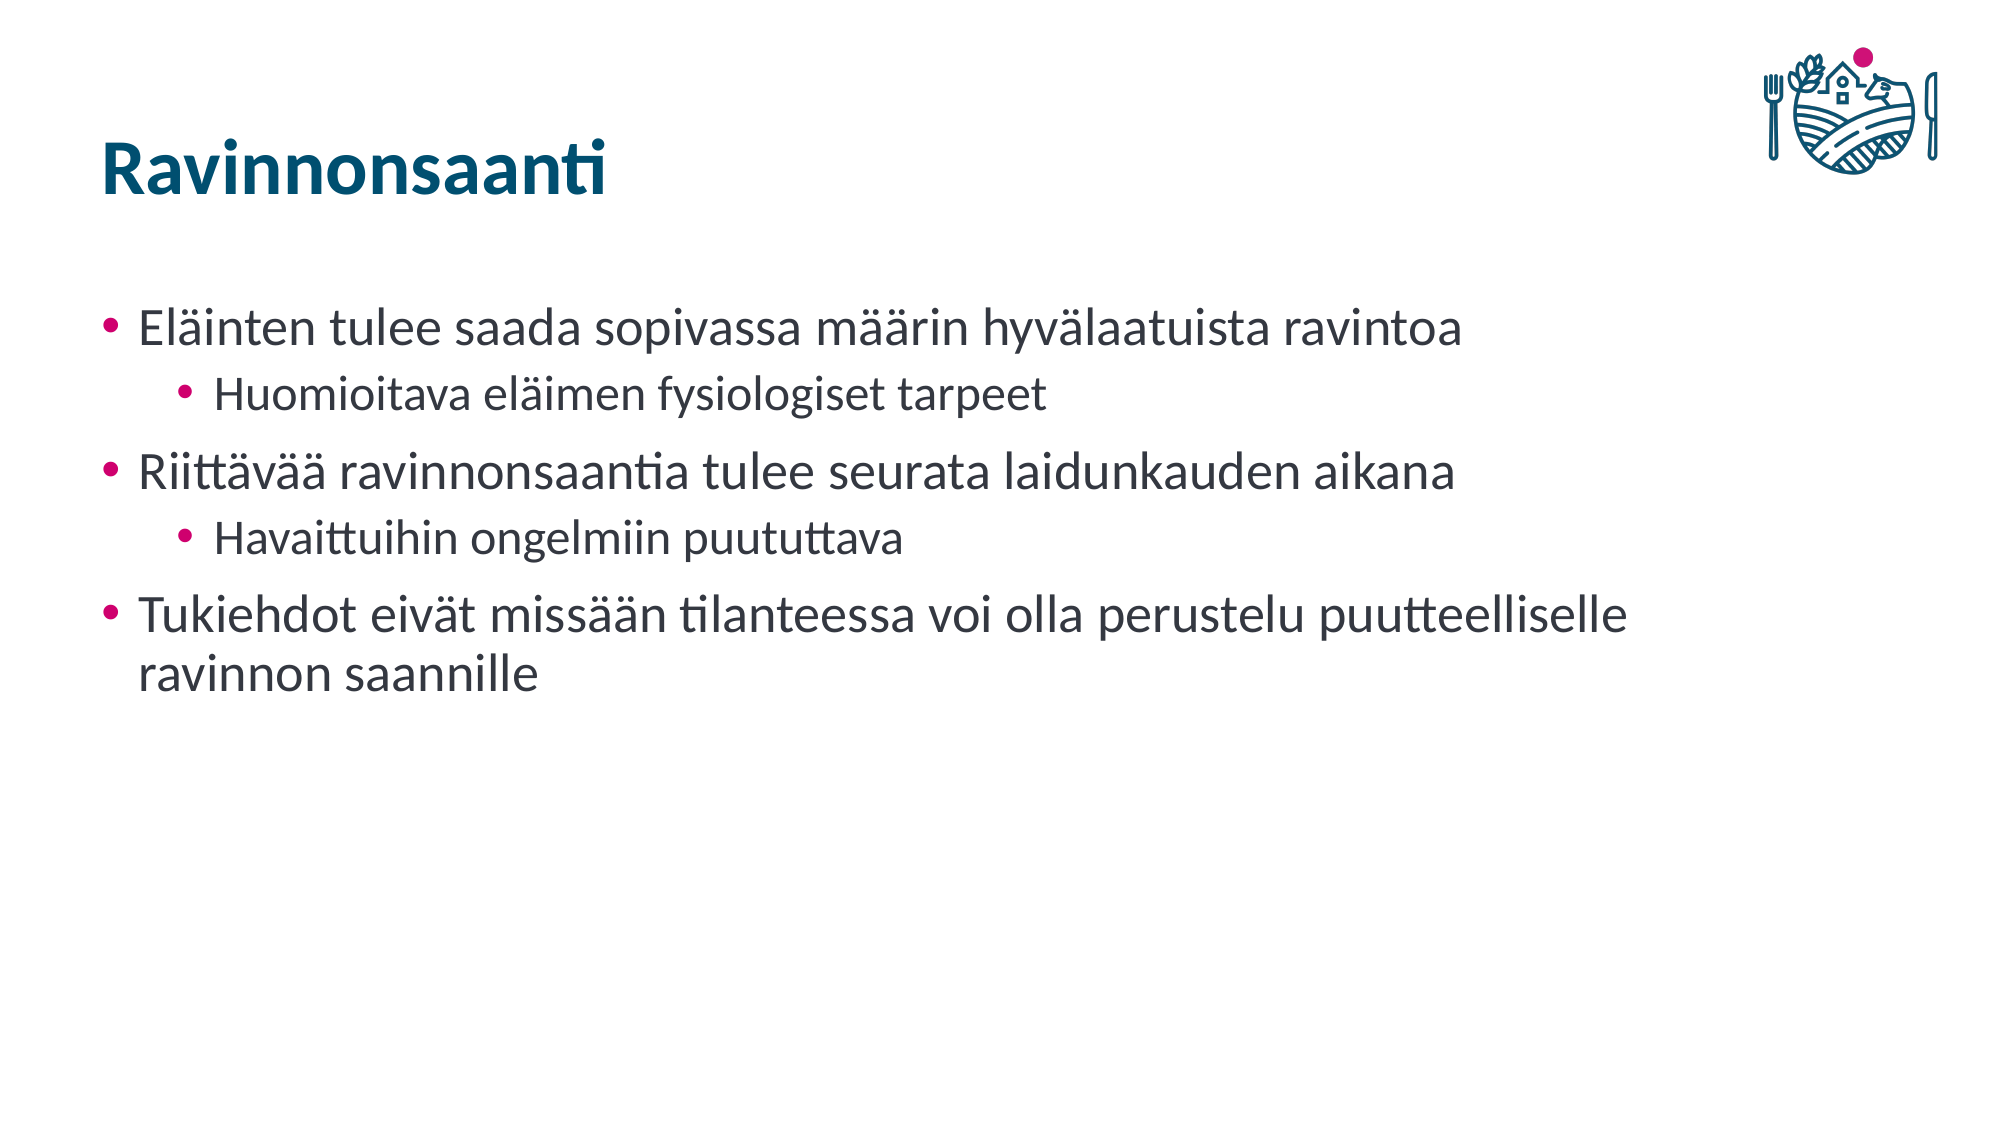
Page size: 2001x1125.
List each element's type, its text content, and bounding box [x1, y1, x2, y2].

list Eläinten tulee saada sopivassa määrin hyvälaatuista ravintoa Huomioitava eläimen fysiologiset tarpeet Riittävää ravinnonsaantia tulee seurata laidunkauden aikana Havaittuihin ongelmiin puututtava Tukiehdot eivät missään tilanteessa voi olla perustelu puutteelliselle ravinnon saannille [86, 291, 1812, 1006]
title Ravinnonsaanti [86, 59, 1688, 278]
picture [1758, 32, 1945, 182]
